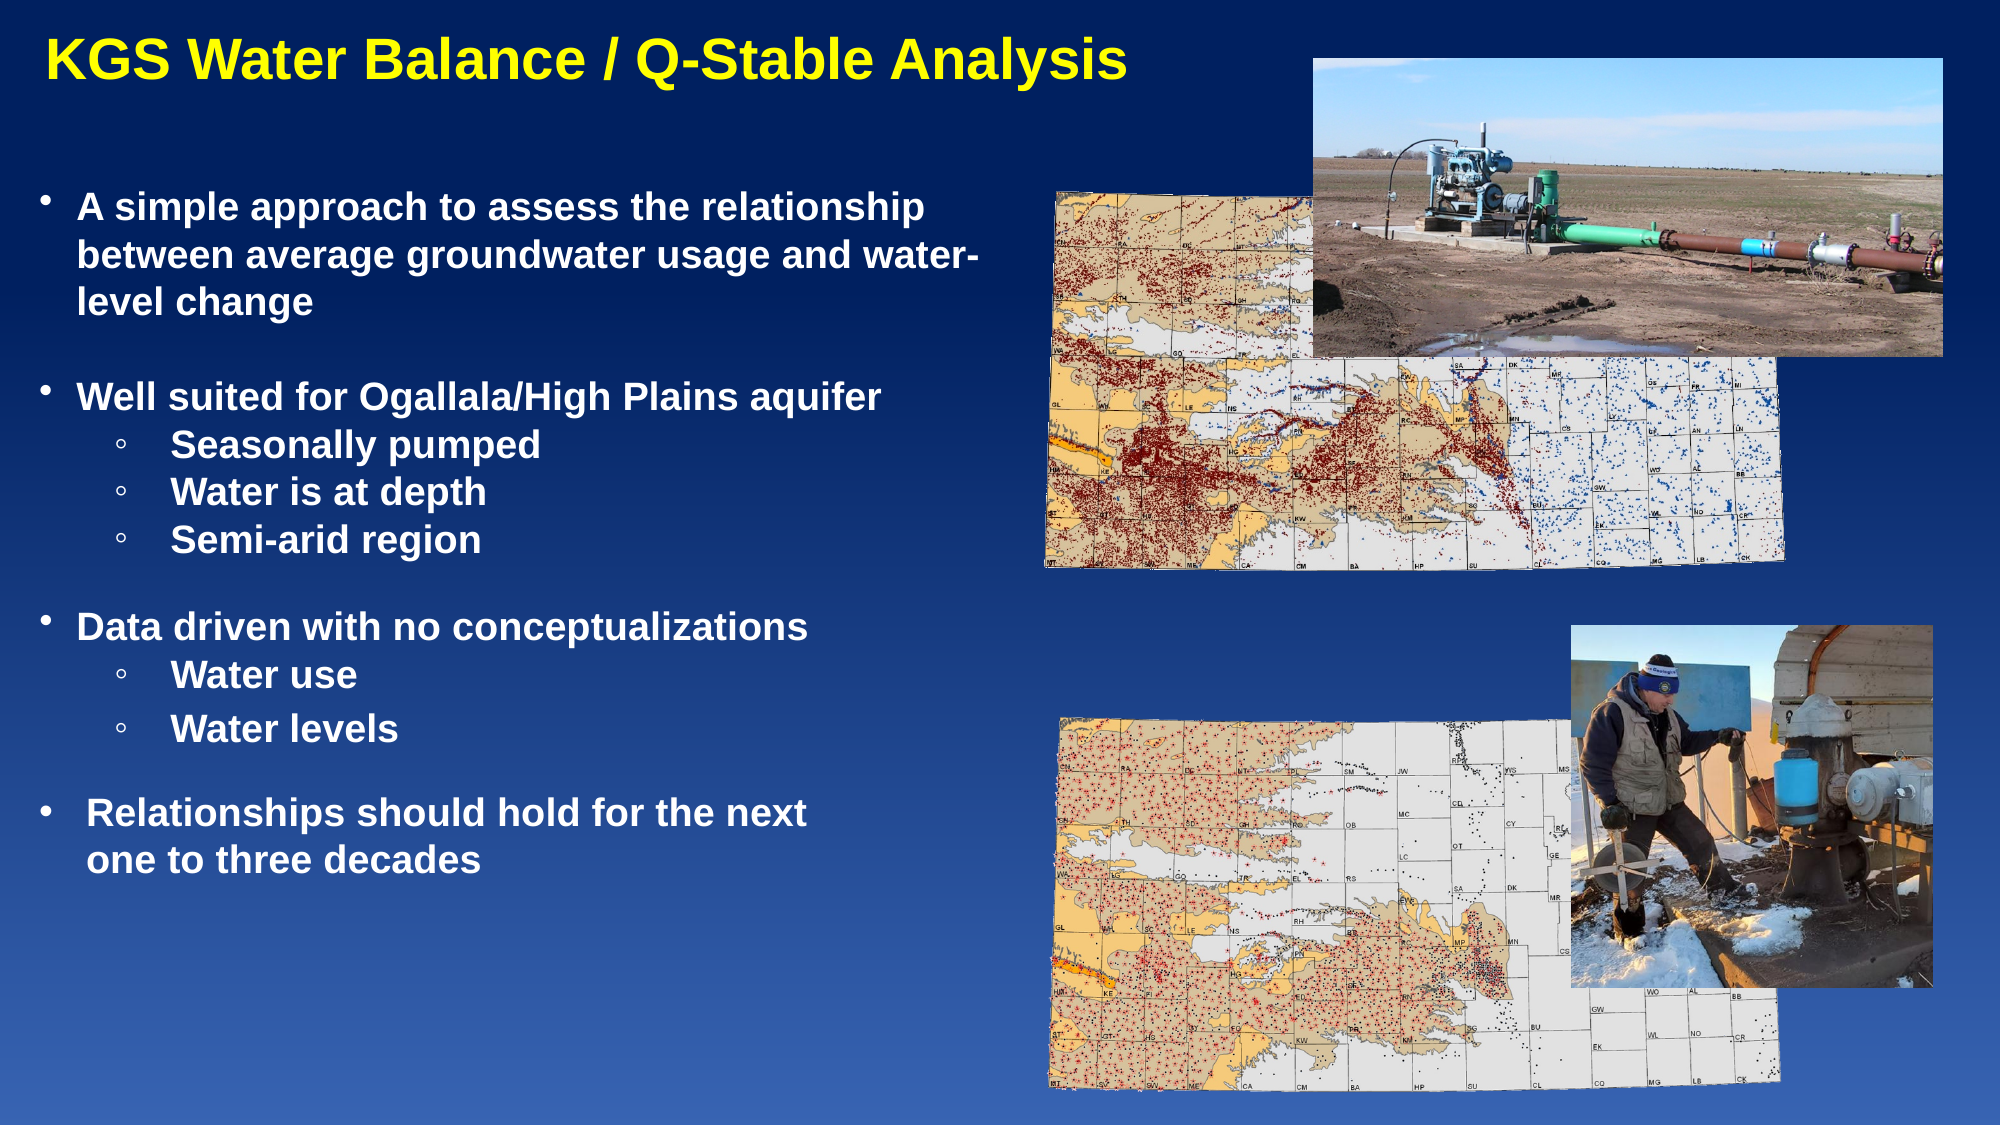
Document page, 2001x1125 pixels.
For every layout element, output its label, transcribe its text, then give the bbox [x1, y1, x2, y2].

text_box Relationships should hold for the next one to three decades [24, 779, 894, 890]
picture [1030, 625, 1933, 1125]
picture [1007, 58, 1943, 594]
text_box Water levels [24, 695, 924, 758]
text_box A simple approach to assess the relationship between average groundwater usage and water-level change Well suited for Ogallala/High Plains aquifer Seasonally pumped Water is at depth Semi-arid region [24, 173, 1007, 569]
text_box Data driven with no conceptualizations Water use [24, 593, 993, 704]
text_box KGS Water Balance / Q-Stable Analysis [30, 13, 1145, 99]
